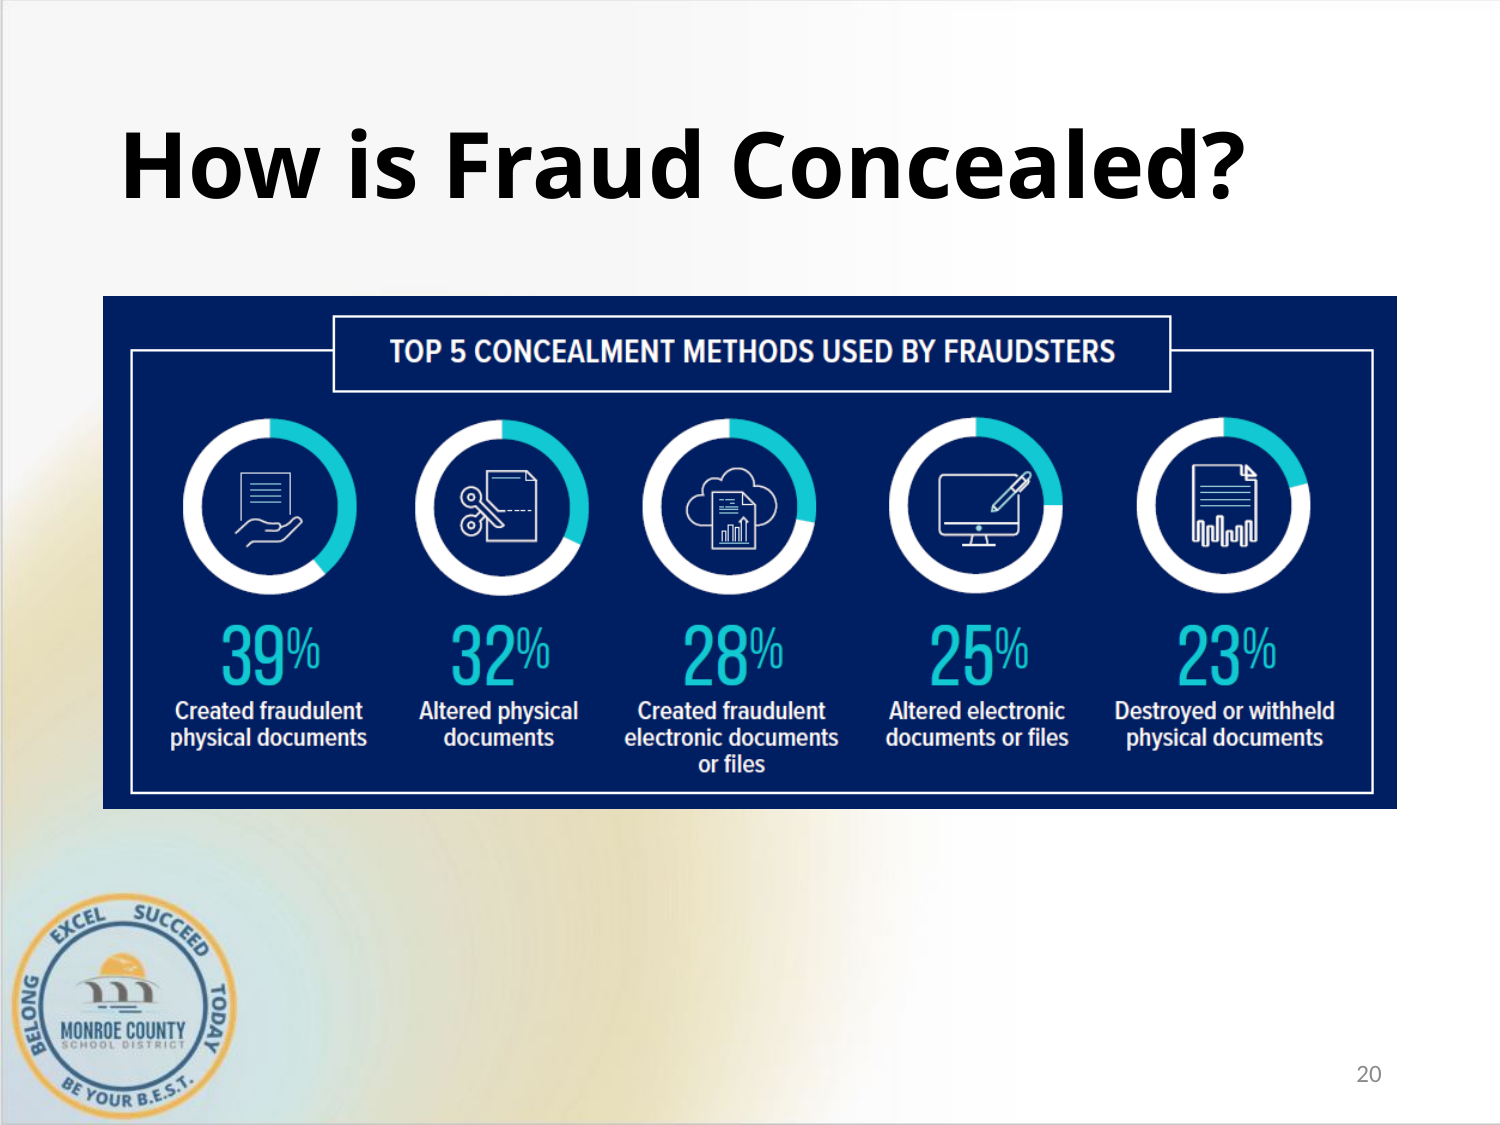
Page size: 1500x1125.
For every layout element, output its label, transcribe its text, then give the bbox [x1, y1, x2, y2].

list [103, 296, 1397, 809]
picture [0, 0, 1500, 1125]
slide_number 20 [1059, 1042, 1397, 1103]
title How is Fraud Concealed? [103, 59, 1397, 278]
